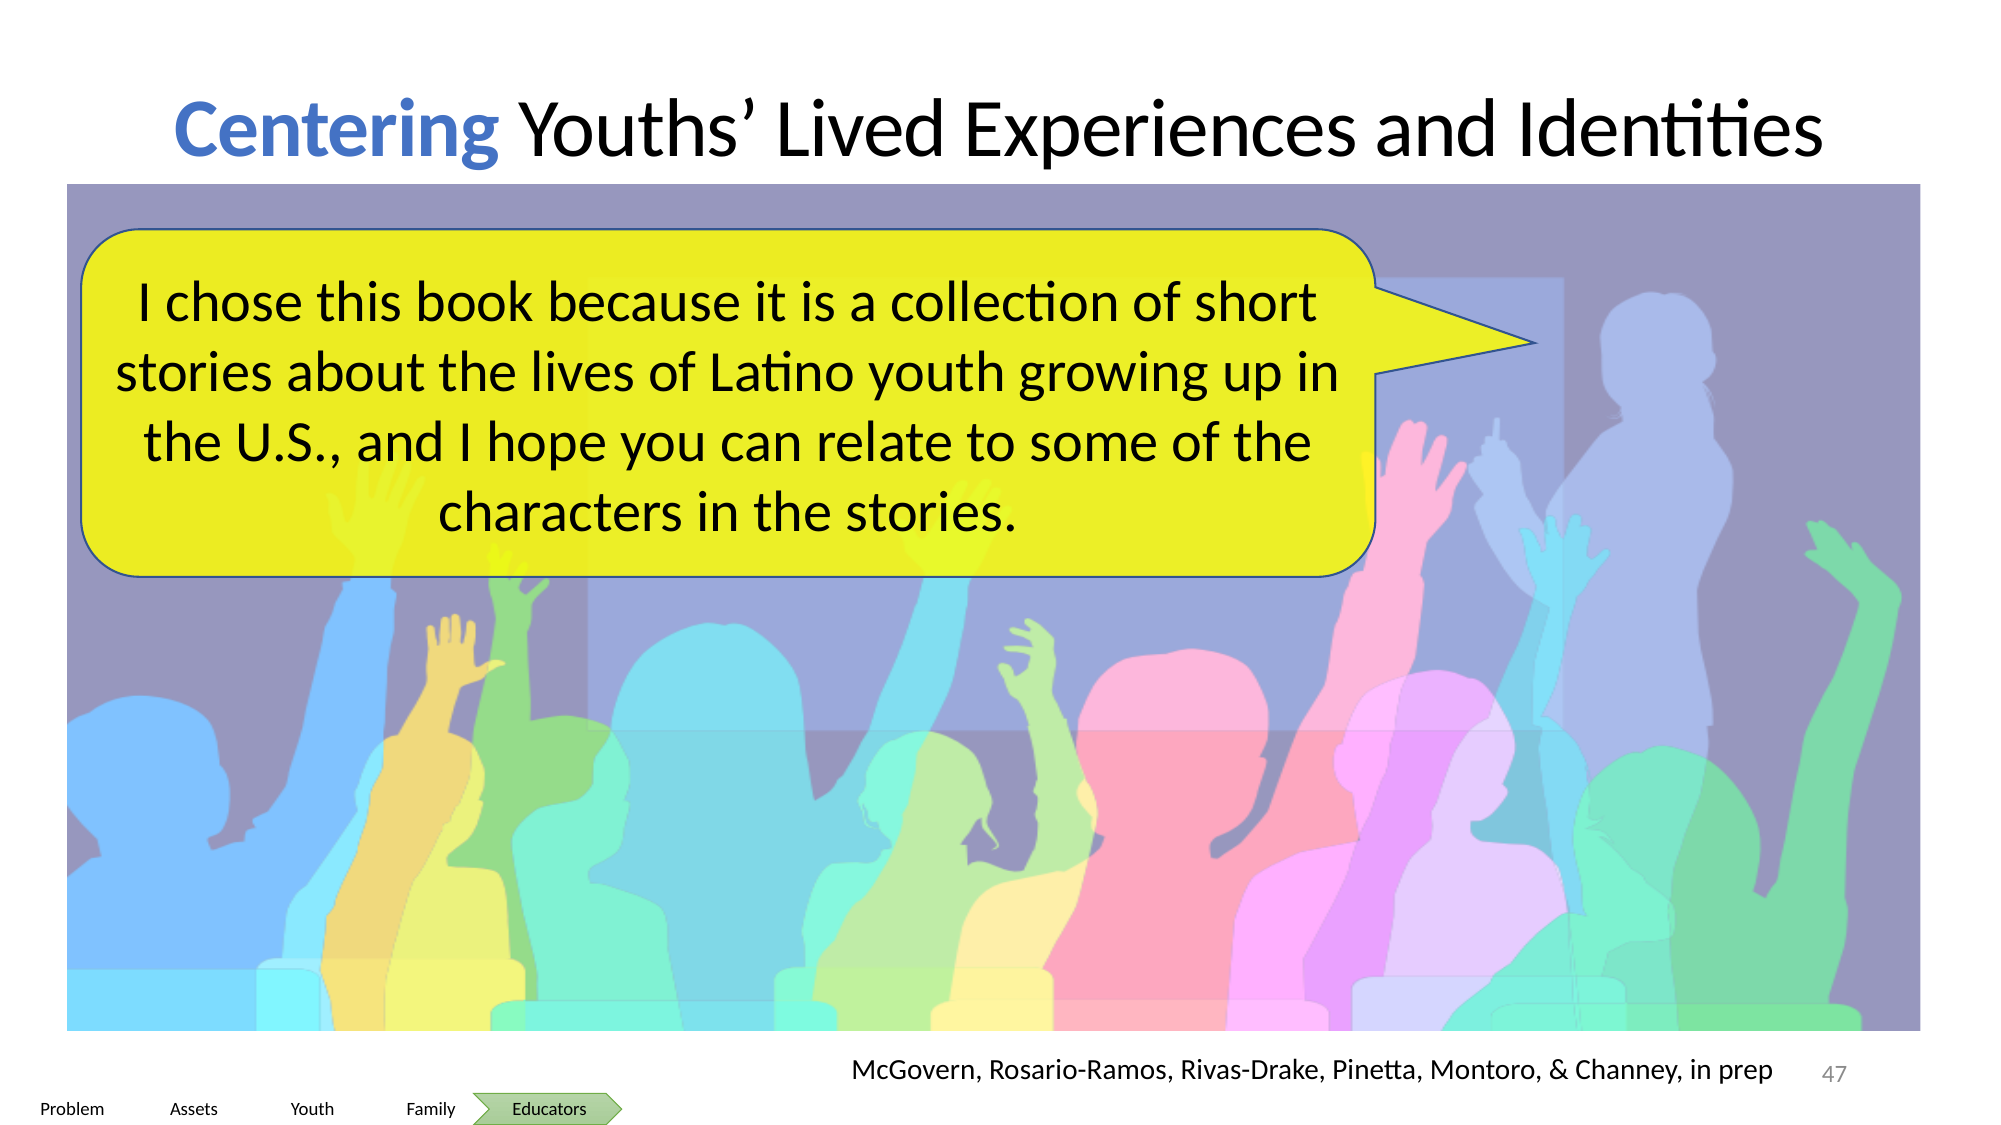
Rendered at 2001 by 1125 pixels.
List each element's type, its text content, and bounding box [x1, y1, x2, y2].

slide_number 47 [1744, 1042, 1863, 1103]
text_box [0, 1093, 622, 1125]
text_box McGovern, Rosario-Ramos, Rivas-Drake, Pinetta, Montoro, & Channey, in prep [726, 1042, 1789, 1093]
picture [67, 184, 1921, 1031]
text_box Centering Youths’ Lived Experiences and Identities [0, 65, 2000, 173]
